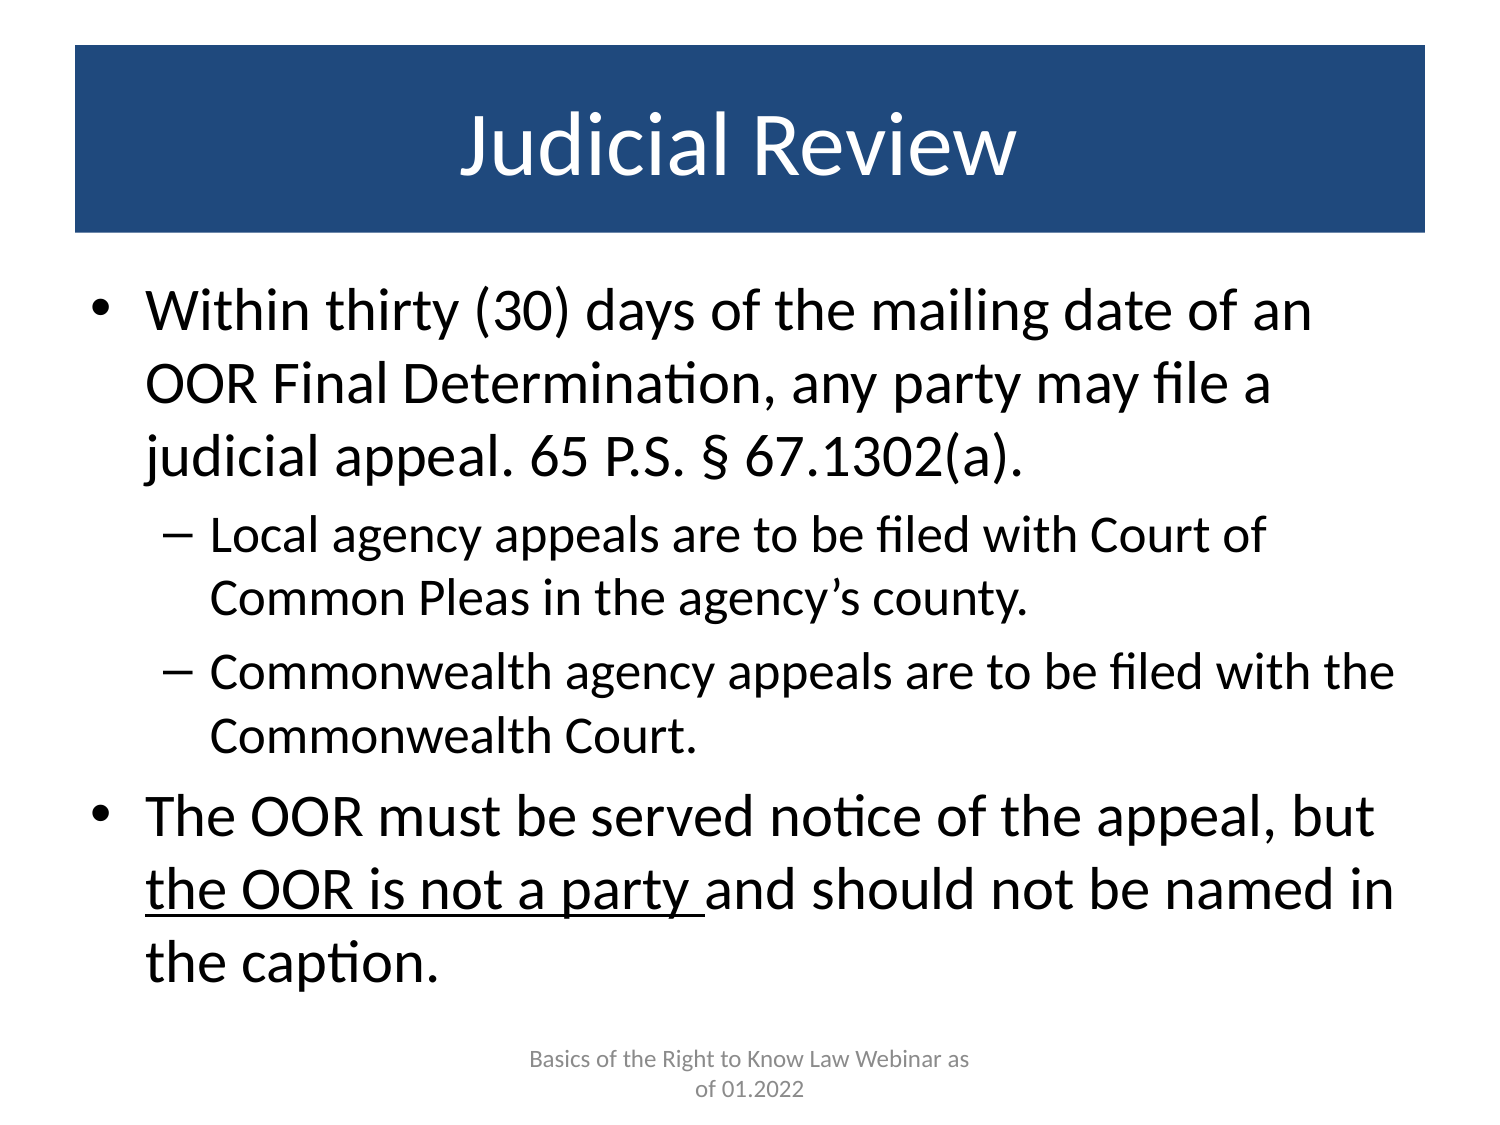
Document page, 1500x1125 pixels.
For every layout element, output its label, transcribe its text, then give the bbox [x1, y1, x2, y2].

list Within thirty (30) days of the mailing date of an OOR Final Determination, any party may file a judicial appeal. 65 P.S. § 67.1302(a). Local agency appeals are to be filed with Court of Common Pleas in the agency’s county. Commonwealth agency appeals are to be filed with the Commonwealth Court. The OOR must be served notice of the appeal, but the OOR is not a party and should not be named in the caption. [75, 262, 1425, 1005]
title Judicial Review [75, 45, 1425, 233]
footer Basics of the Right to Know Law Webinar as of 01.2022 [512, 1042, 988, 1103]
